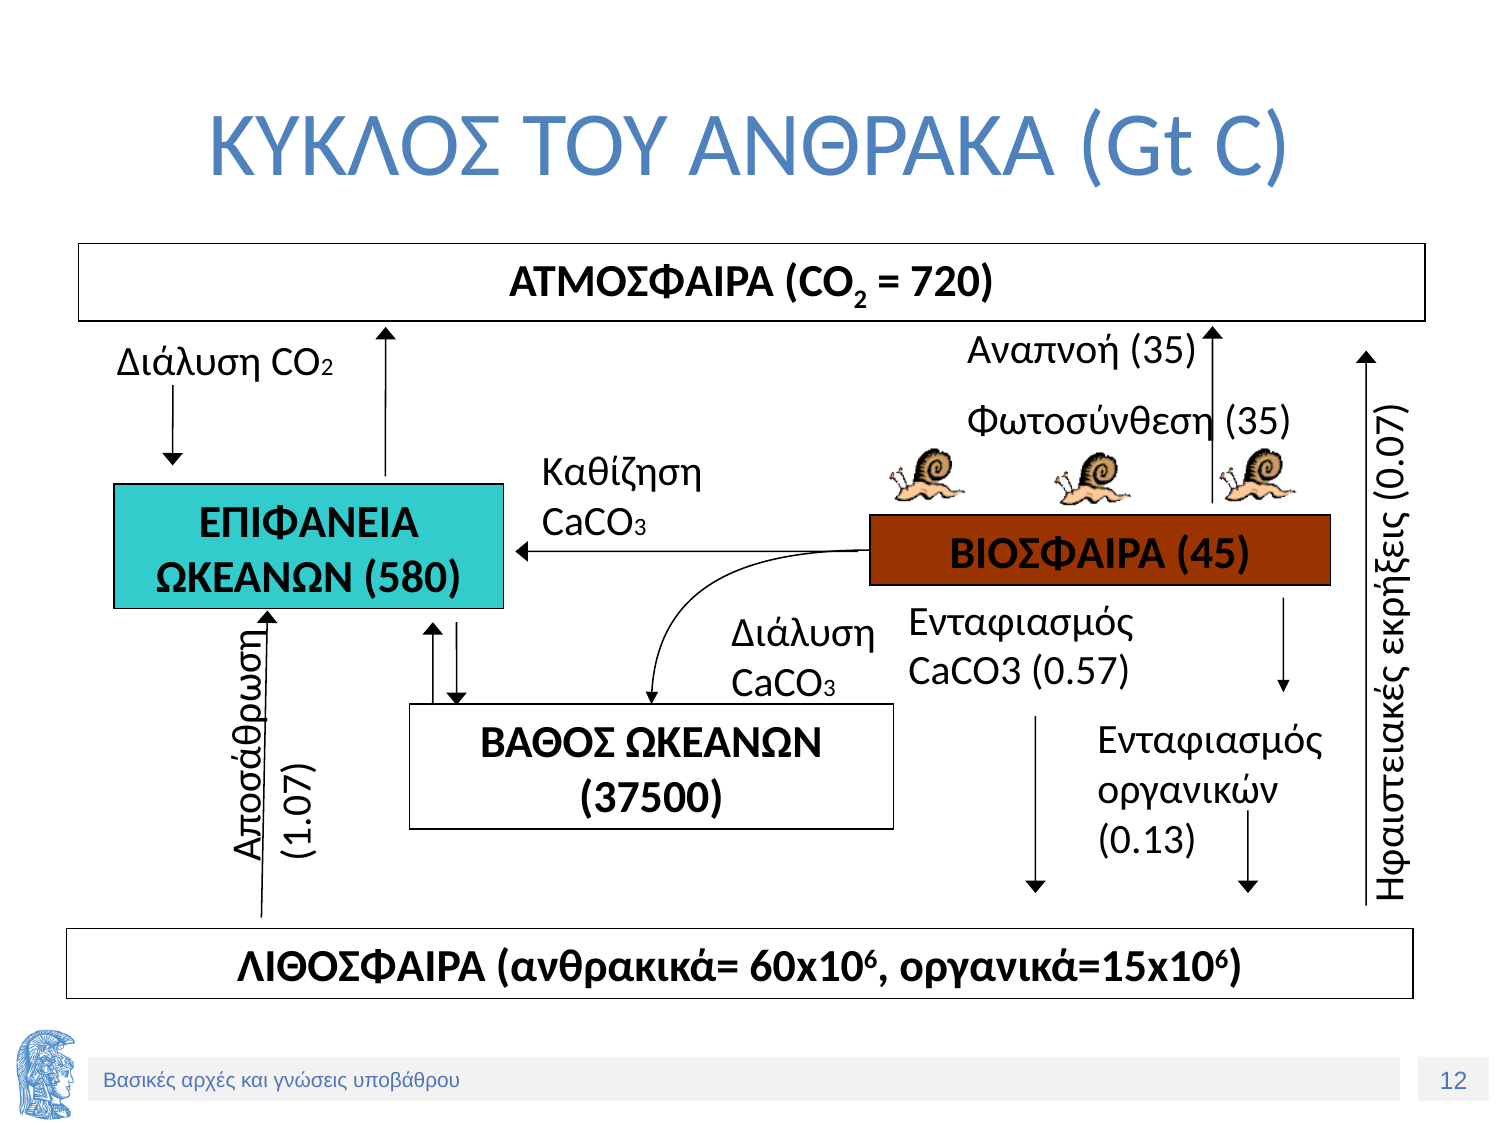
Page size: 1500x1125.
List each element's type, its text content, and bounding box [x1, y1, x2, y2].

text_box [1277, 597, 1290, 693]
text_box Ηφαιστειακές εκρήξεις (0.07) [1354, 314, 1419, 918]
text_box [515, 541, 649, 562]
text_box Καθίζηση CaCO3 [527, 436, 811, 551]
picture [1200, 440, 1319, 503]
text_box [651, 550, 871, 705]
text_box ΒΙΟΣΦΑΙΡΑ (45) [870, 515, 1331, 585]
text_box [1202, 326, 1223, 439]
text_box [422, 622, 444, 704]
title ΚΥΚΛΟΣ ΤΟΥ ΑΝΘΡΑΚΑ (Gt C) [74, 44, 1426, 233]
text_box [1025, 715, 1046, 894]
picture [1035, 444, 1154, 507]
picture [869, 440, 989, 503]
text_box [446, 622, 467, 706]
text_box [256, 610, 278, 918]
text_box Ενταφιασμός CaCO3 (0.57) [893, 585, 1189, 701]
text_box ΑΤΜΟΣΦΑΙΡΑ (CO2 = 720) [78, 243, 1425, 321]
text_box [162, 391, 183, 466]
text_box ΕΠΙΦΑΝΕΙΑ ΩΚΕΑΝΩΝ (580) [113, 483, 504, 609]
text_box [375, 326, 396, 477]
text_box [1237, 810, 1259, 894]
text_box ΒΑΘΟΣ ΩΚΕΑΝΩΝ (37500) [409, 704, 894, 829]
text_box ΛΙΘΟΣΦΑΙΡΑ (ανθρακικά= 60x106, οργανικά=15x106) [66, 928, 1413, 999]
picture [9, 1026, 81, 1120]
text_box Διάλυση CaCO3 [716, 597, 906, 713]
text_box Αναπνοή (35) Φωτοσύνθεση (35) [952, 314, 1319, 451]
text_box [1355, 350, 1377, 906]
text_box Αποσάθρωση (1.07) [211, 586, 327, 877]
text_box Ενταφιασμός οργανικών (0.13) [1082, 704, 1354, 869]
text_box Διάλυση CO2 [102, 326, 385, 391]
